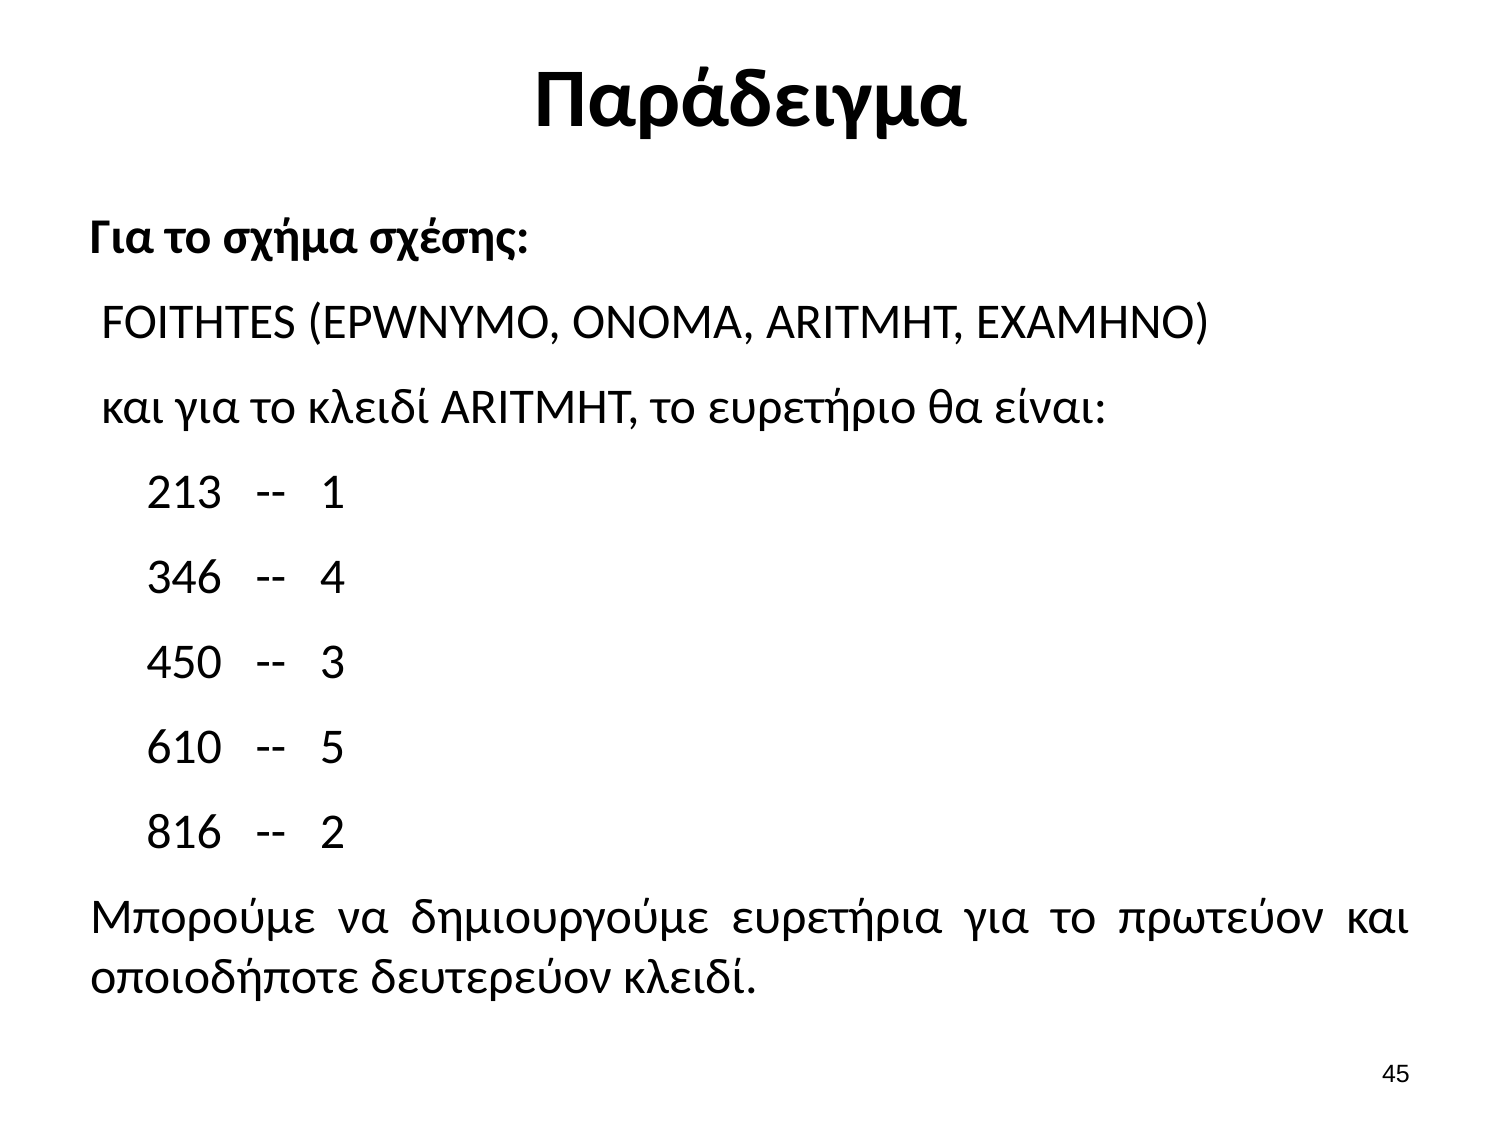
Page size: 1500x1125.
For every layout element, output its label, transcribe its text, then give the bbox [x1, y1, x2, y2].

slide_number 44 [1074, 1042, 1425, 1103]
list Για το σχήμα σχέσης: FOITHTES (EPWNYMO, ONOMA, ARITMHT, EXAMHNO) και για το κλειδί ARITMHT, το ευρετήριο θα είναι: 213 -- 1 346 -- 4 450 -- 3 610 -- 5 816 -- 2 Μπορούμε να δημιουργούμε ευρετήρια για το πρωτεύον και οποιοδήποτε δευτερεύον κλειδί. [75, 196, 1425, 1024]
title Παράδειγμα [76, 19, 1427, 169]
